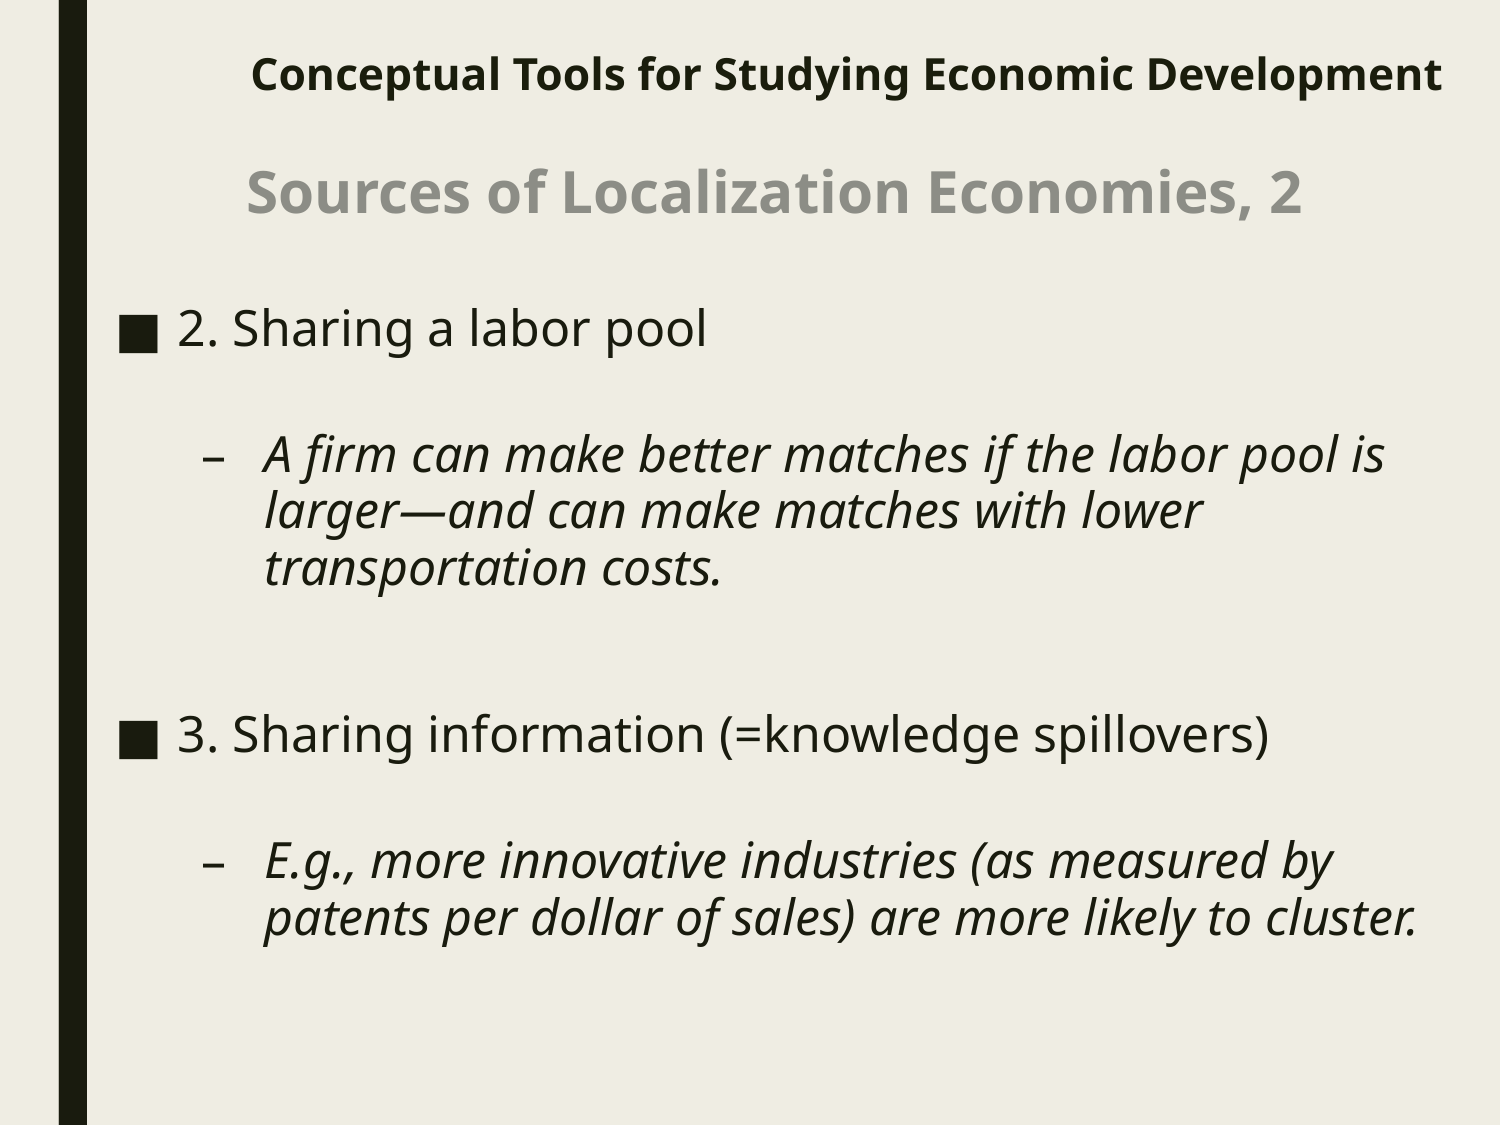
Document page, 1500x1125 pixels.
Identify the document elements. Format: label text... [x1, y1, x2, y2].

list Sources of Localization Economies, 2 2. Sharing a labor pool A firm can make better matches if the labor pool is larger—and can make matches with lower transportation costs. 3. Sharing information (=knowledge spillovers) E.g., more innovative industries (as measured by patents per dollar of sales) are more likely to cluster. [99, 153, 1450, 988]
title Conceptual Tools for Studying Economic Development [235, 45, 1466, 113]
